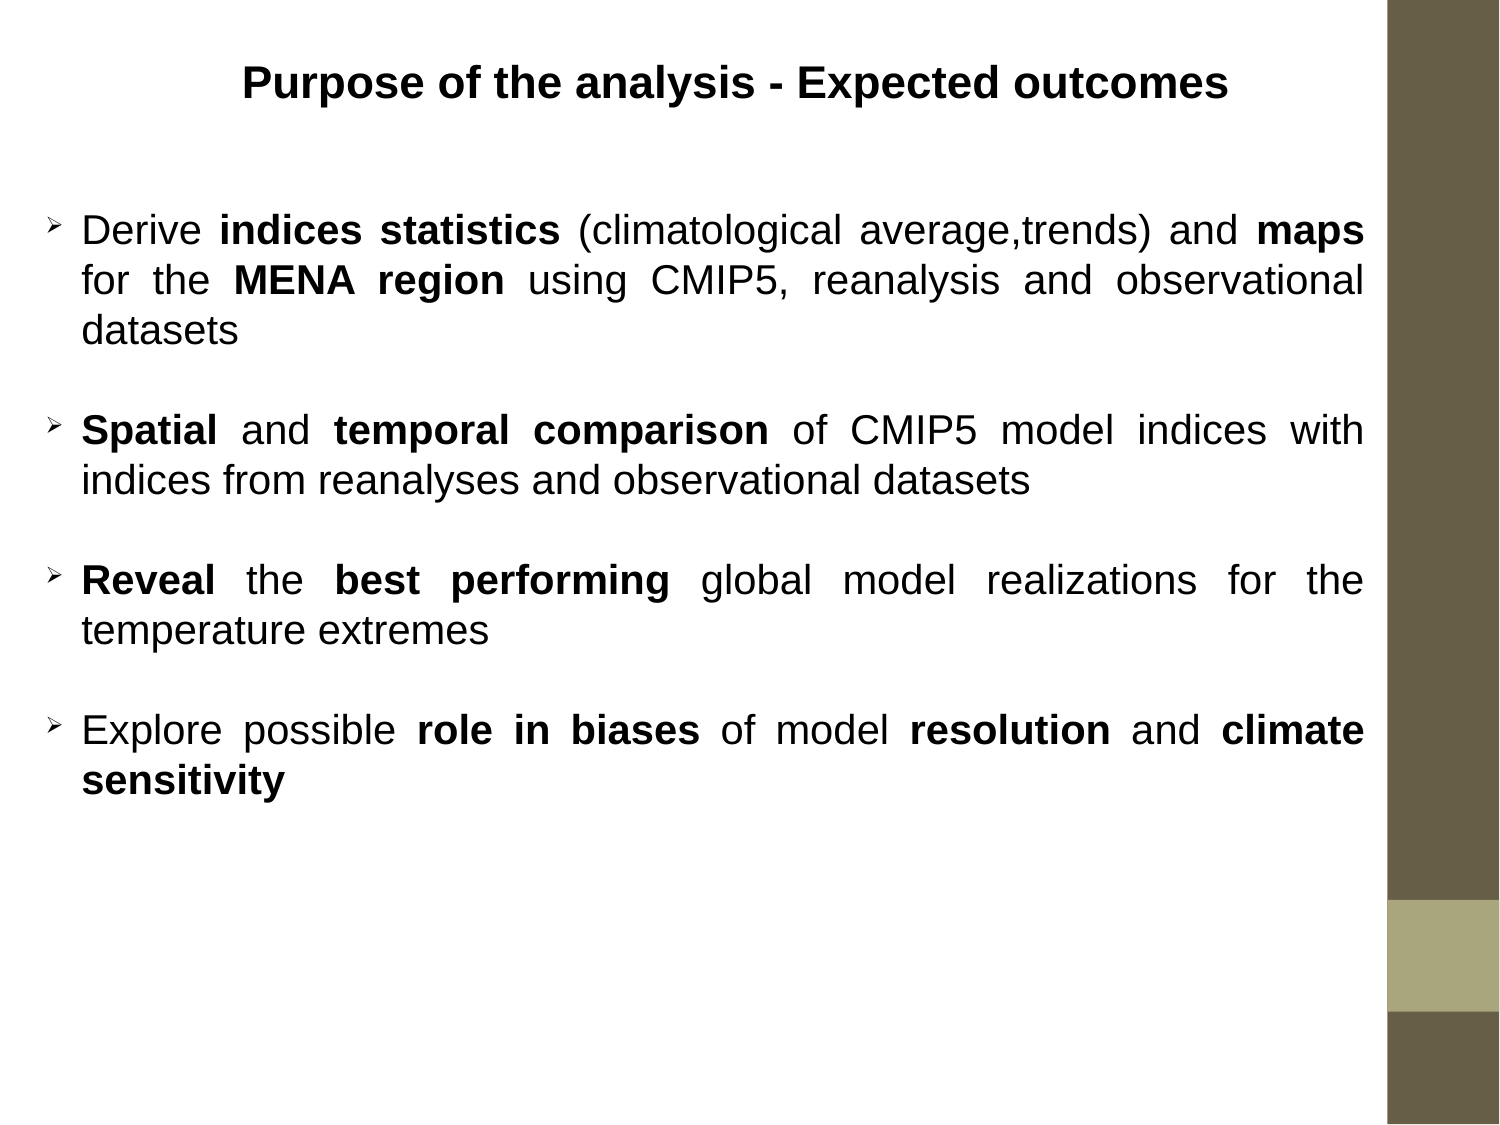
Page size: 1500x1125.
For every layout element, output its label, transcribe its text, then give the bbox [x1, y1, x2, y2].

text_box Purpose of the analysis - Expected outcomes [227, 44, 1245, 112]
text_box Derive indices statistics (climatological average,trends) and maps for the MENA region using CMIP5, reanalysis and observational datasets Spatial and temporal comparison of CMIP5 model indices with indices from reanalyses and observational datasets Reveal the best performing global model realizations for the temperature extremes Explore possible role in biases of model resolution and climate sensitivity [45, 202, 1365, 855]
